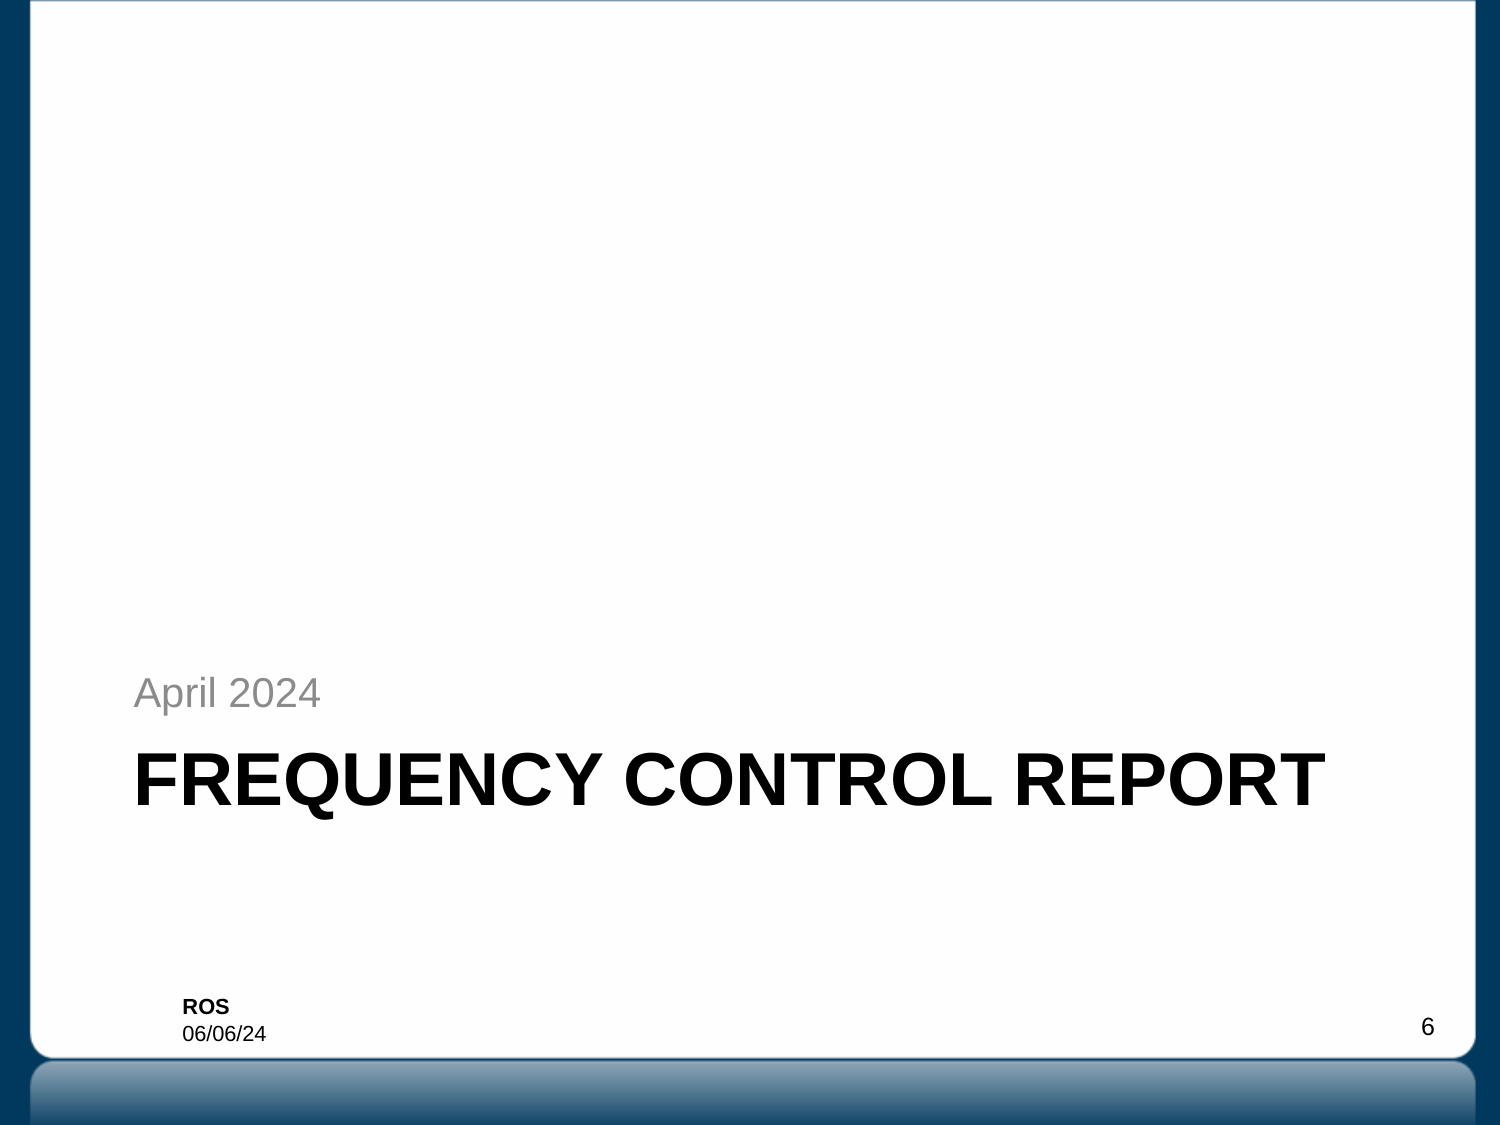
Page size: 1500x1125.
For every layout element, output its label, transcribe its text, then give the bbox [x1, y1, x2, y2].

picture [0, 0, 1500, 1125]
title Frequency Control Report [118, 723, 1394, 947]
list April 2024 [118, 476, 1394, 723]
